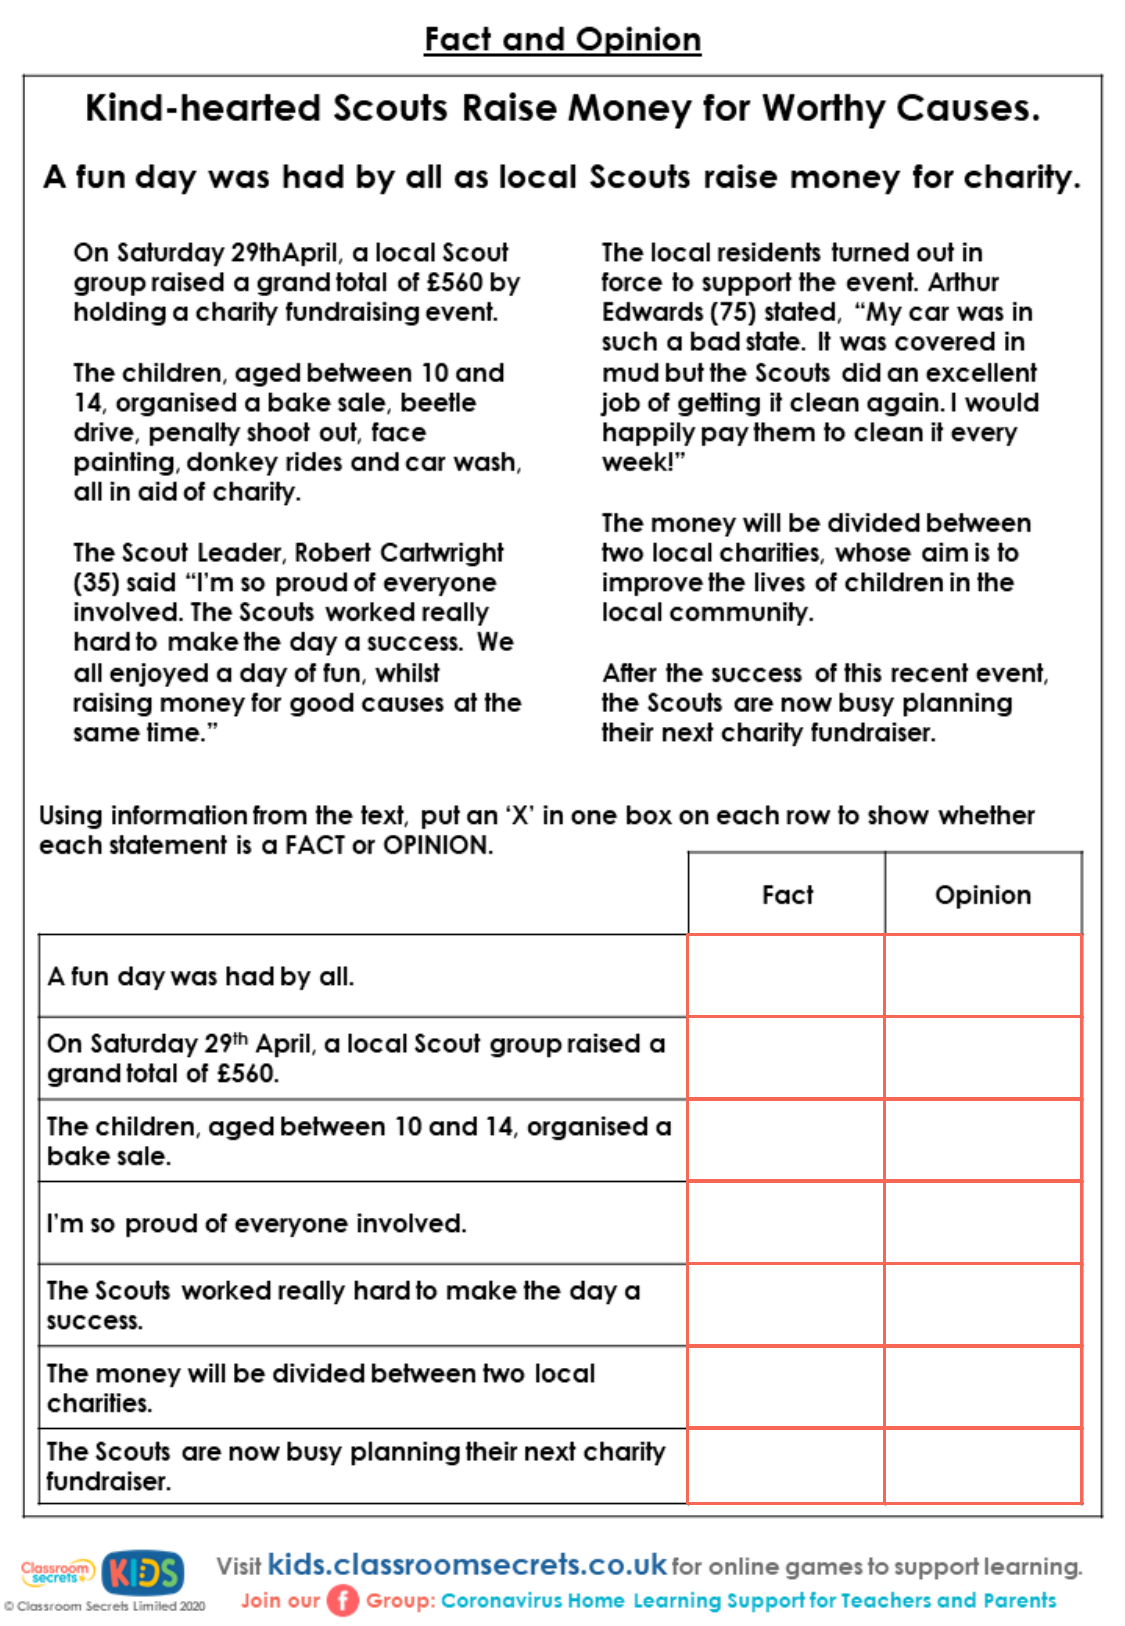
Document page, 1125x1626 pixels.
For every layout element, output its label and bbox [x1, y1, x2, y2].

text_box [687, 1181, 884, 1263]
text_box [687, 1016, 884, 1099]
picture [0, 0, 1125, 1625]
text_box [687, 1345, 884, 1428]
text_box [687, 1263, 884, 1345]
text_box [884, 1181, 1082, 1263]
text_box [687, 1099, 884, 1181]
text_box [884, 1263, 1082, 1345]
text_box [884, 1016, 1082, 1099]
text_box [687, 1428, 884, 1504]
text_box [884, 934, 1082, 1016]
text_box [884, 1099, 1082, 1181]
text_box [687, 934, 884, 1016]
text_box [884, 1345, 1082, 1428]
text_box [884, 1428, 1082, 1504]
